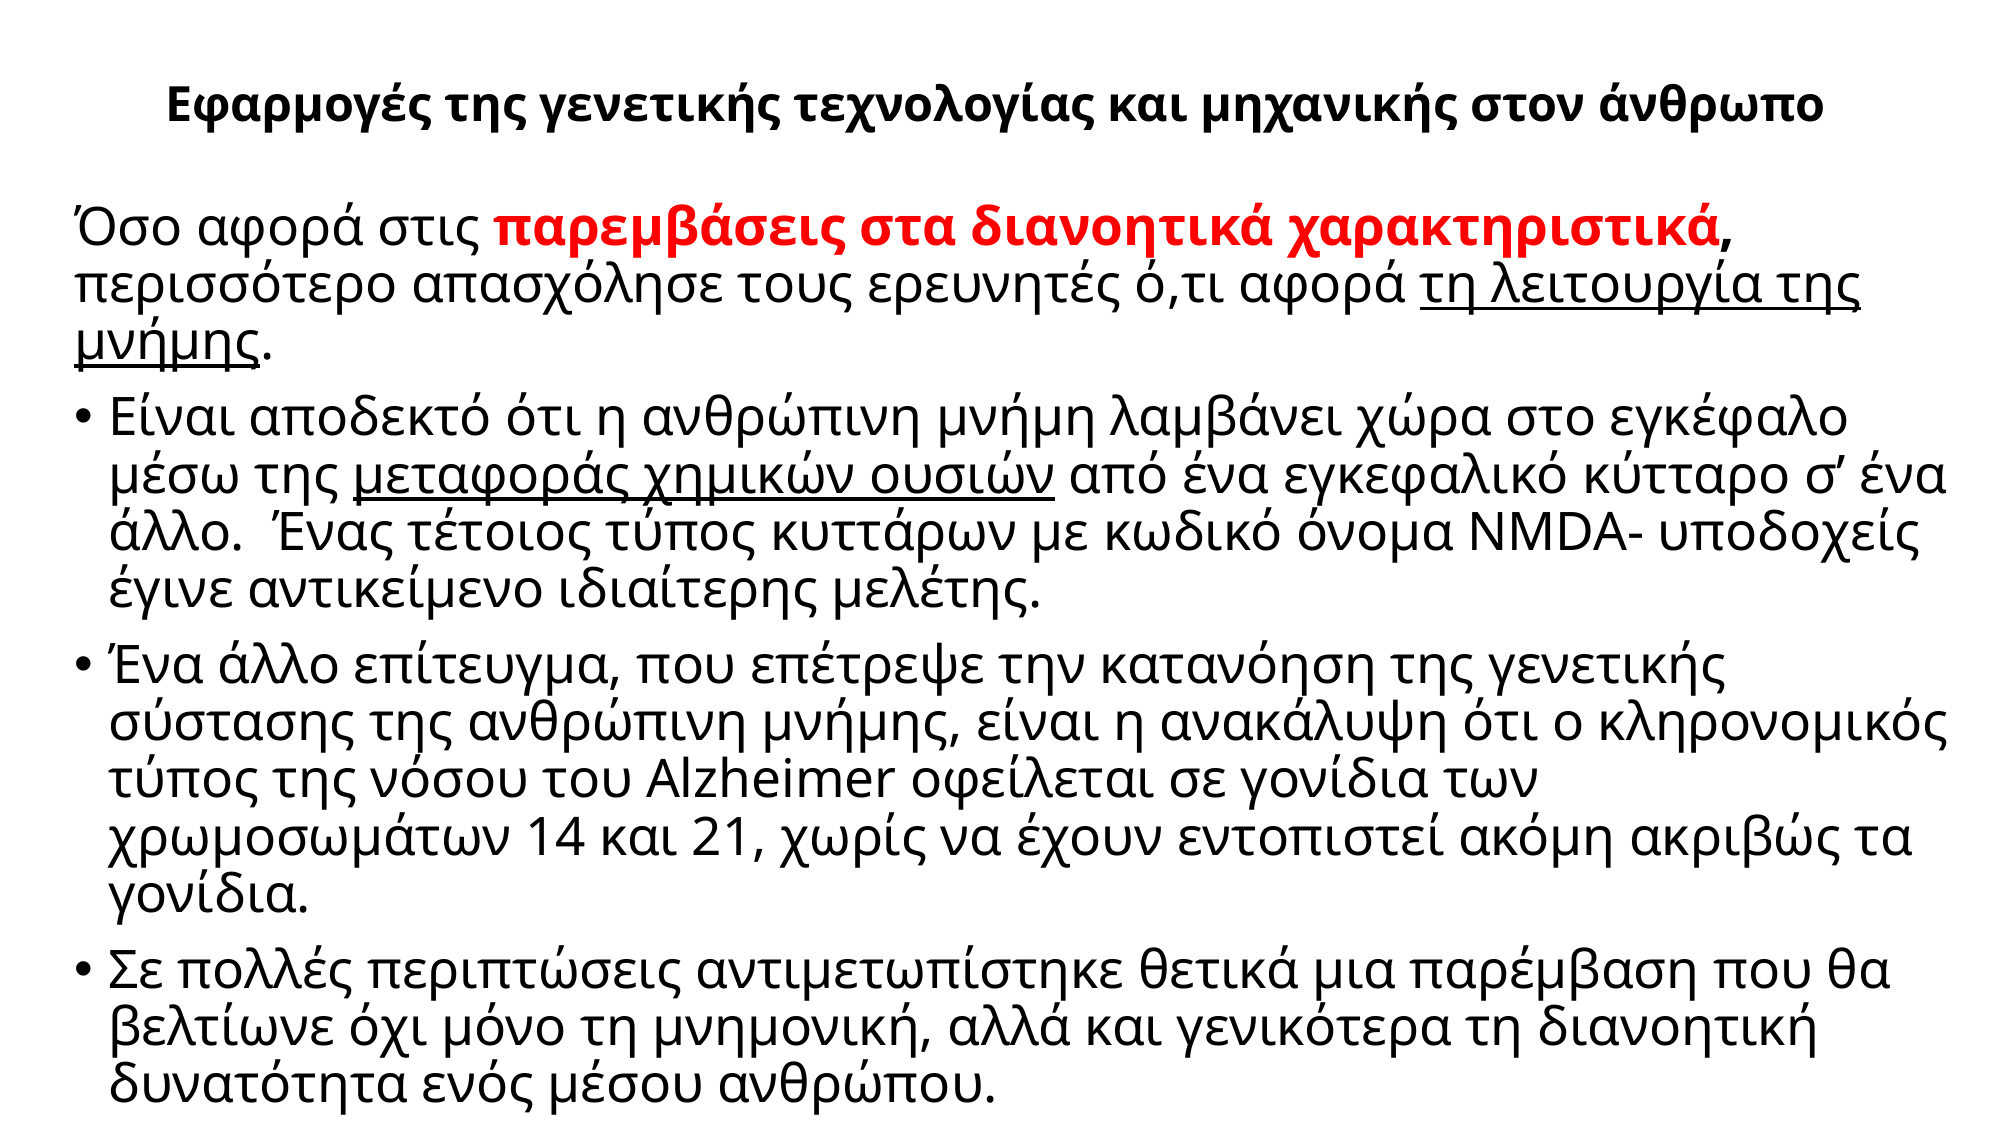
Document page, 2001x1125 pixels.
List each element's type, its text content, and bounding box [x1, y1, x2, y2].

list Όσο αφορά στις παρεμβάσεις στα διανοητικά χαρακτηριστικά, περισσότερο απασχόλησε τους ερευνητές ό,τι αφορά τη λειτουργία της μνήμης. Είναι αποδεκτό ότι η ανθρώπινη μνήμη λαμβάνει χώρα στο εγκέφαλο μέσω της μεταφοράς χημικών ουσιών από ένα εγκεφαλικό κύτταρο σ’ ένα άλλο. Ένας τέτοιος τύπος κυττάρων με κωδικό όνομα NMDA- υποδοχείς έγινε αντικείμενο ιδιαίτερης μελέτης. Ένα άλλο επίτευγμα, που επέτρεψε την κατανόηση της γενετικής σύστασης της ανθρώπινη μνήμης, είναι η ανακάλυψη ότι ο κληρονομικός τύπος της νόσου του Alzheimer οφείλεται σε γονίδια των χρωμοσωμάτων 14 και 21, χωρίς να έχουν εντοπιστεί ακόμη ακριβώς τα γονίδια. Σε πολλές περιπτώσεις αντιμετωπίστηκε θετικά μια παρέμβαση που θα βελτίωνε όχι μόνο τη μνημονική, αλλά και γενικότερα τη διανοητική δυνατότητα ενός μέσου ανθρώπου. [59, 192, 1965, 1125]
title Εφαρμογές της γενετικής τεχνολογίας και μηχανικής στον άνθρωπο [133, 0, 1859, 192]
